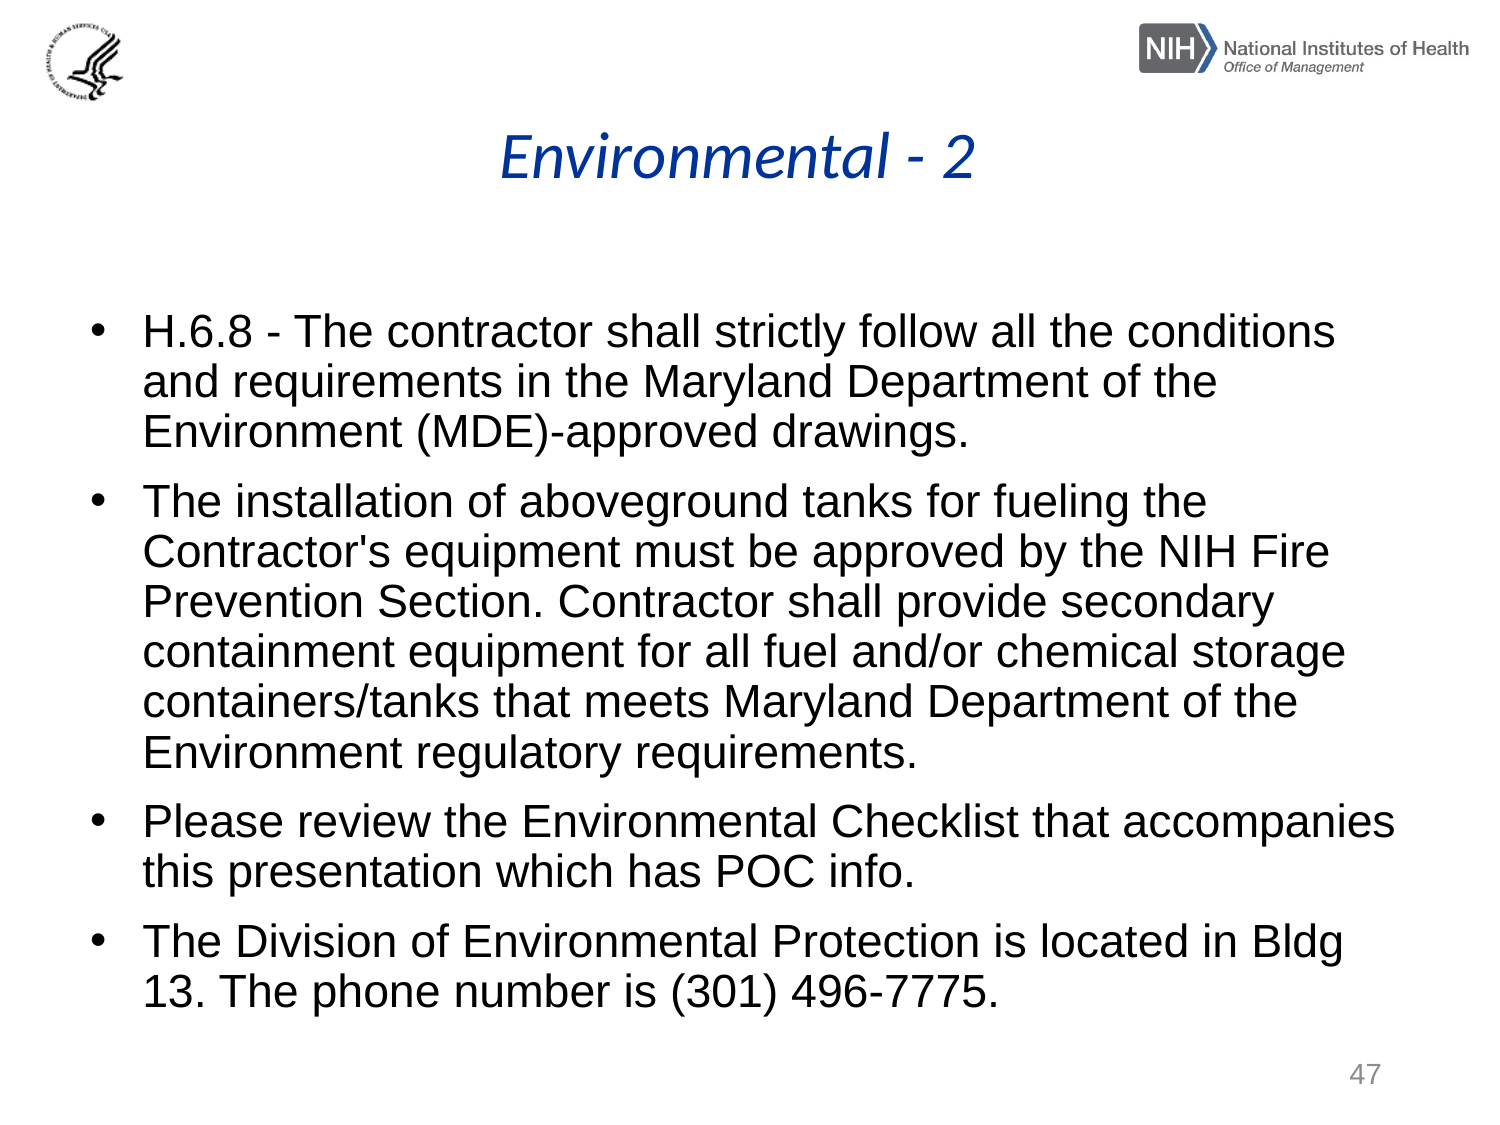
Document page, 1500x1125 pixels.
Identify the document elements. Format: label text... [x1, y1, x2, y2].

title Environmental - 2 [99, 75, 1375, 200]
subtitle H.6.8 - The contractor shall strictly follow all the conditions and requirements in the Maryland Department of the Environment (MDE)-approved drawings. The installation of aboveground tanks for fueling the Contractor's equipment must be approved by the NIH Fire Prevention Section. Contractor shall provide secondary containment equipment for all fuel and/or chemical storage containers/tanks that meets Maryland Department of the Environment regulatory requirements. Please review the Environmental Checklist that accompanies this presentation which has POC info. The Division of Environmental Protection is located in Bldg 13. The phone number is (301) 496-7775. [75, 299, 1425, 1025]
picture [1128, 4, 1479, 93]
picture [44, 21, 126, 102]
slide_number 47 [1059, 1042, 1397, 1103]
